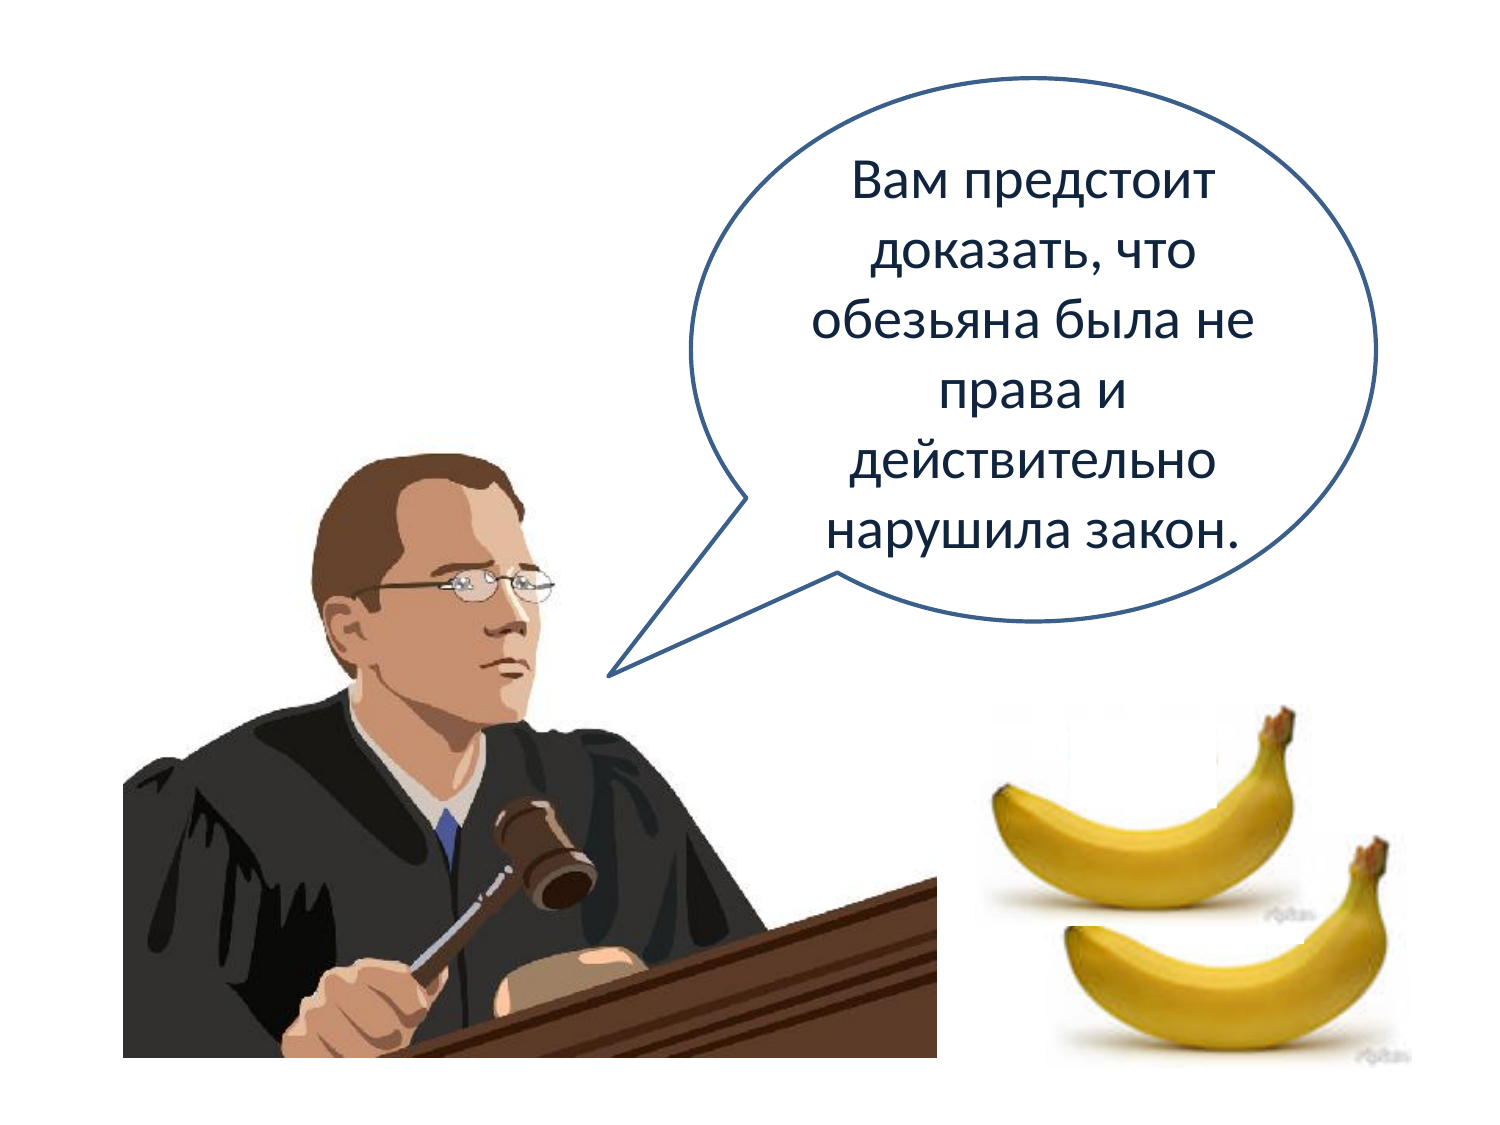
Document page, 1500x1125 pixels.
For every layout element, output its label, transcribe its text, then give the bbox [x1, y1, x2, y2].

picture [123, 432, 937, 1058]
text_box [974, 703, 1318, 926]
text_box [1045, 833, 1412, 1068]
text_box Вам предстоит доказать, что обезьяна была не права и действительно нарушила закон. [688, 76, 1379, 624]
